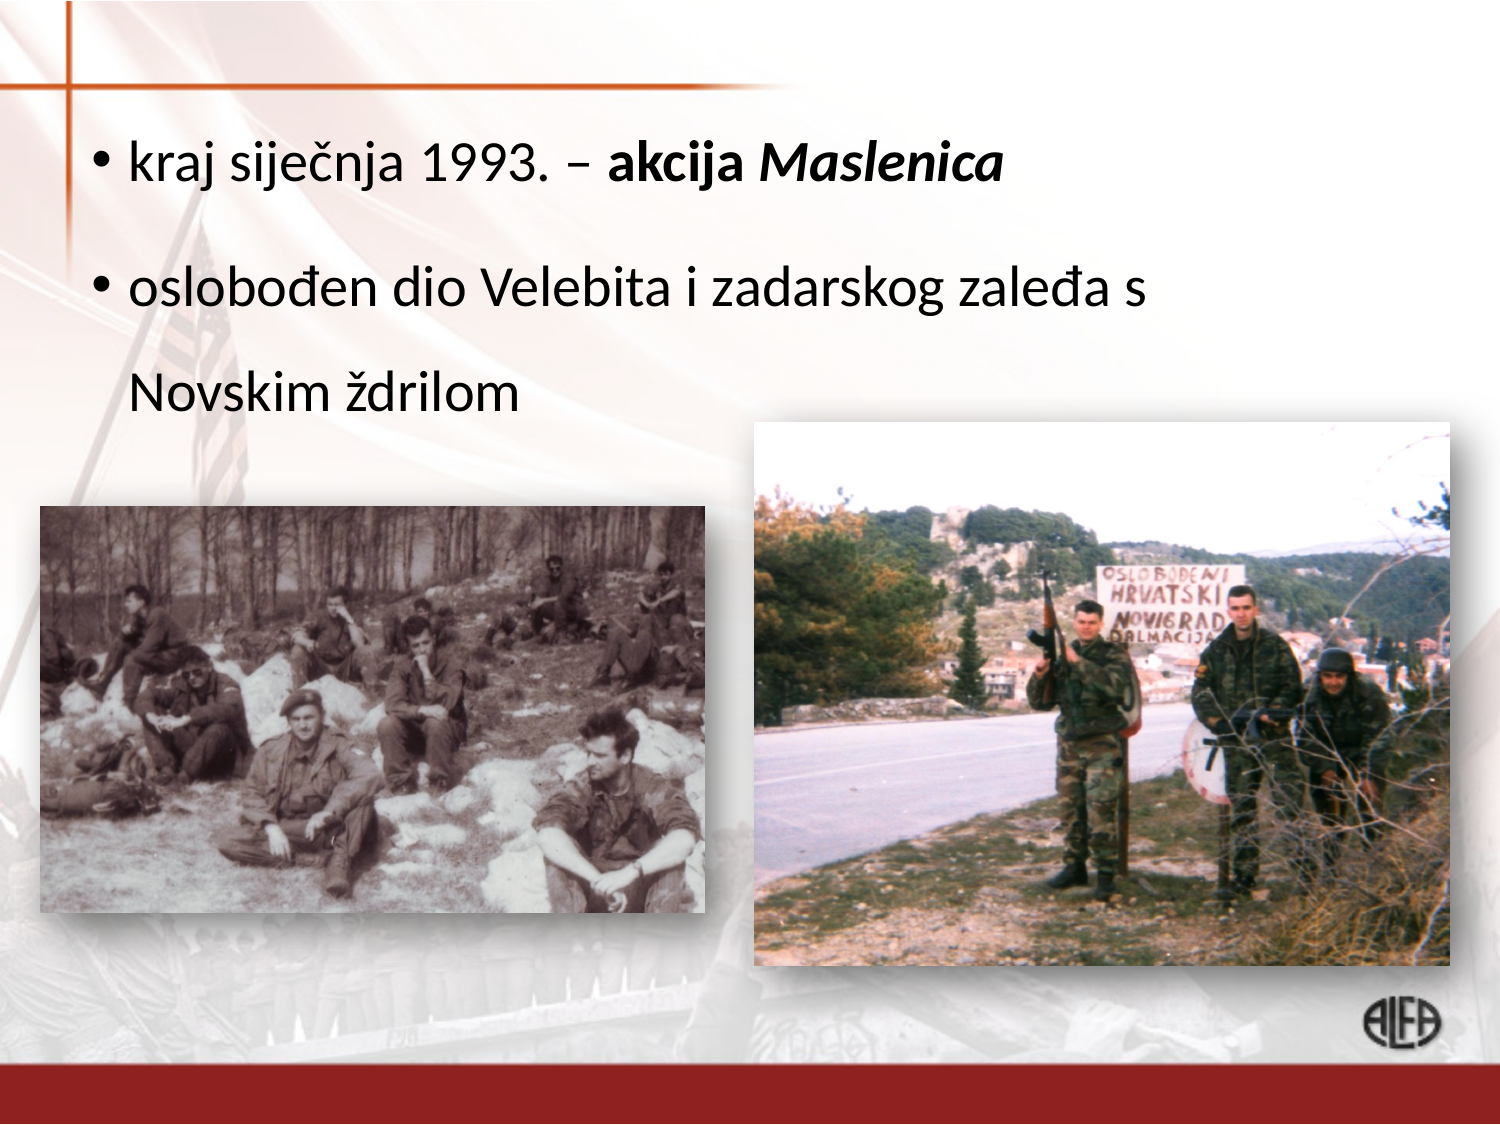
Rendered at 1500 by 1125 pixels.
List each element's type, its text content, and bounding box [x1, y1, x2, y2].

list kraj siječnja 1993. – akcija Maslenica oslobođen dio Velebita i zadarskog zaleđa s Novskim ždrilom [76, 80, 1376, 467]
picture [0, 1, 1500, 1124]
